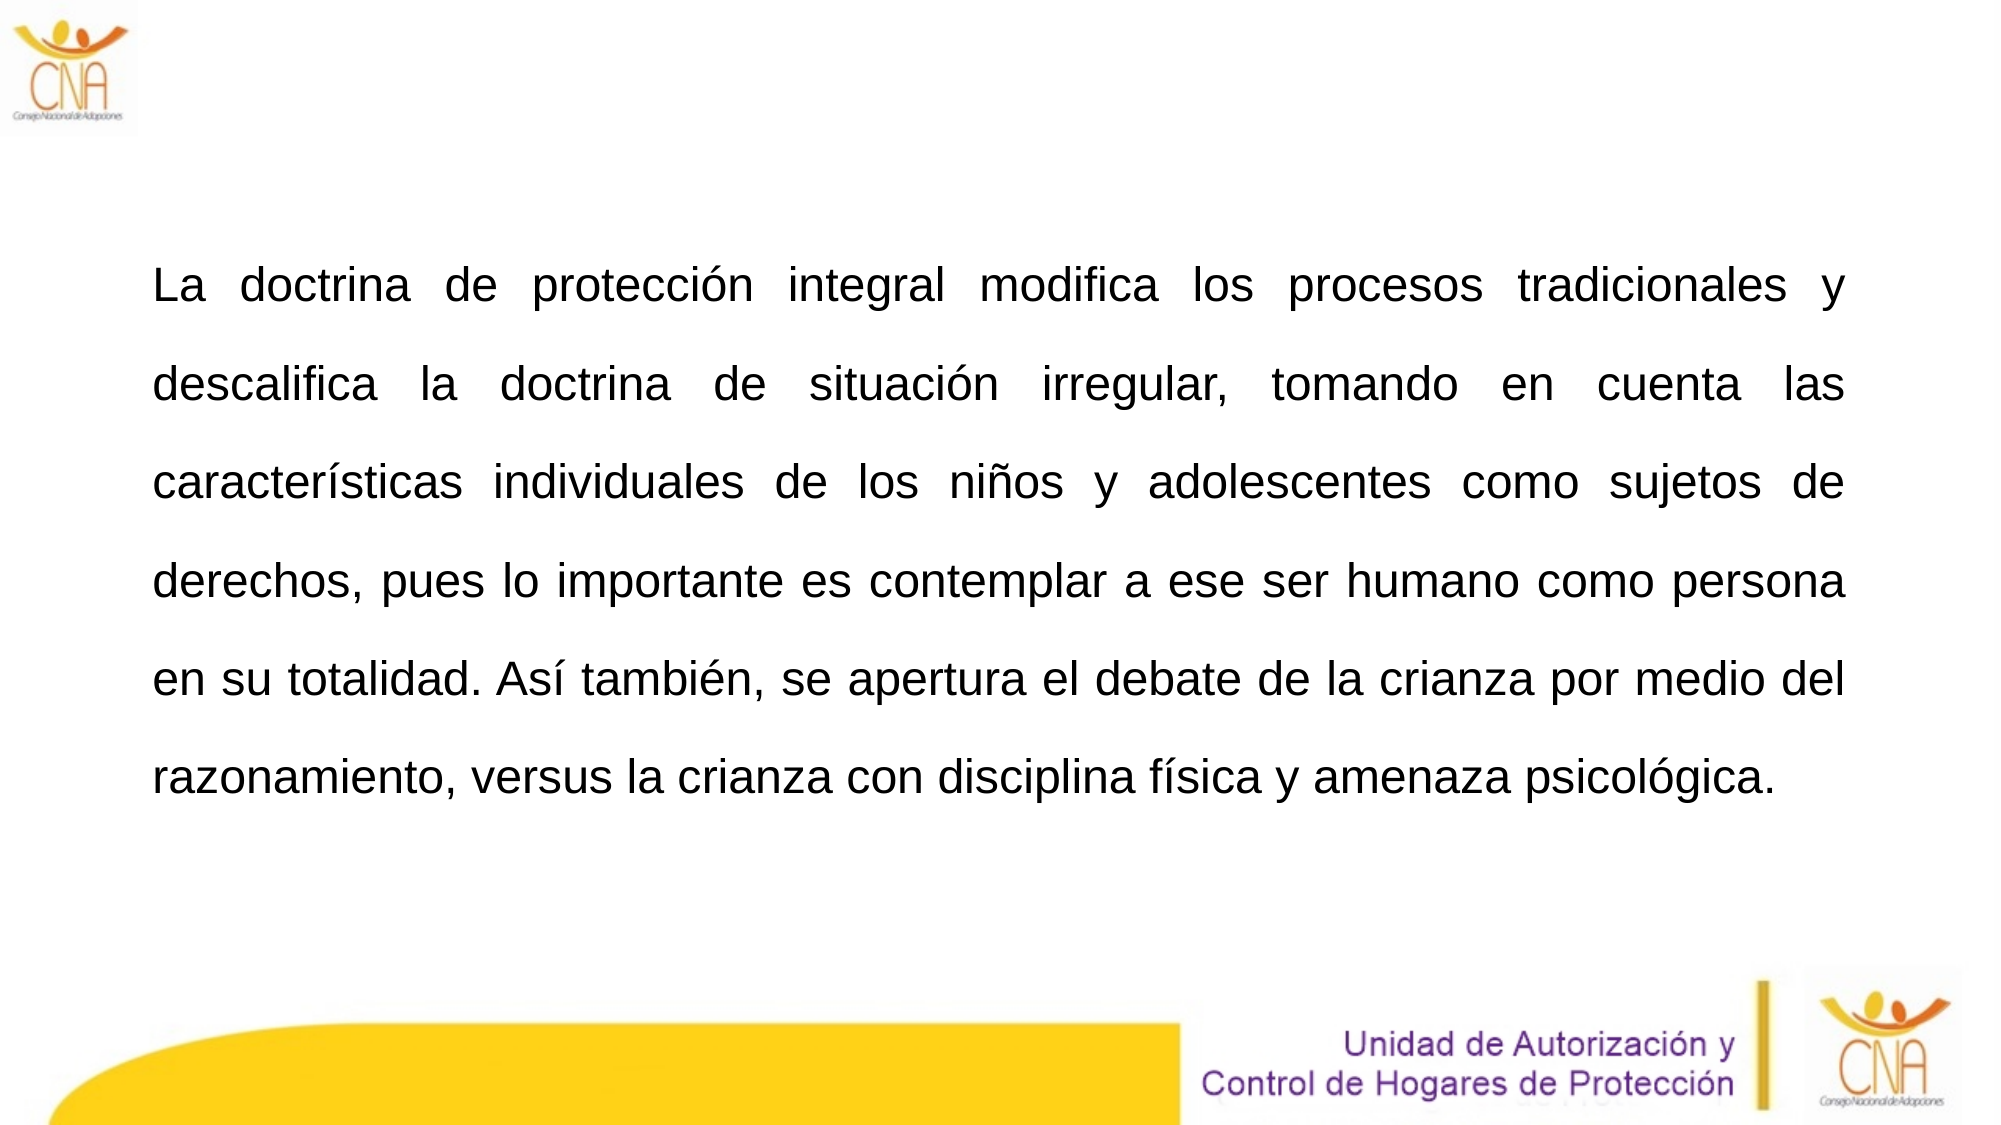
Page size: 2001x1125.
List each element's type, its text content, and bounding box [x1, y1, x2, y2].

picture [0, 0, 2001, 1125]
list La doctrina de protección integral modifica los procesos tradicionales y descalifica la doctrina de situación irregular, tomando en cuenta las características individuales de los niños y adolescentes como sujetos de derechos, pues lo importante es contemplar a ese ser humano como persona en su totalidad. Así también, se apertura el debate de la crianza por medio del razonamiento, versus la crianza con disciplina física y amenaza psicológica. [137, 205, 1863, 920]
